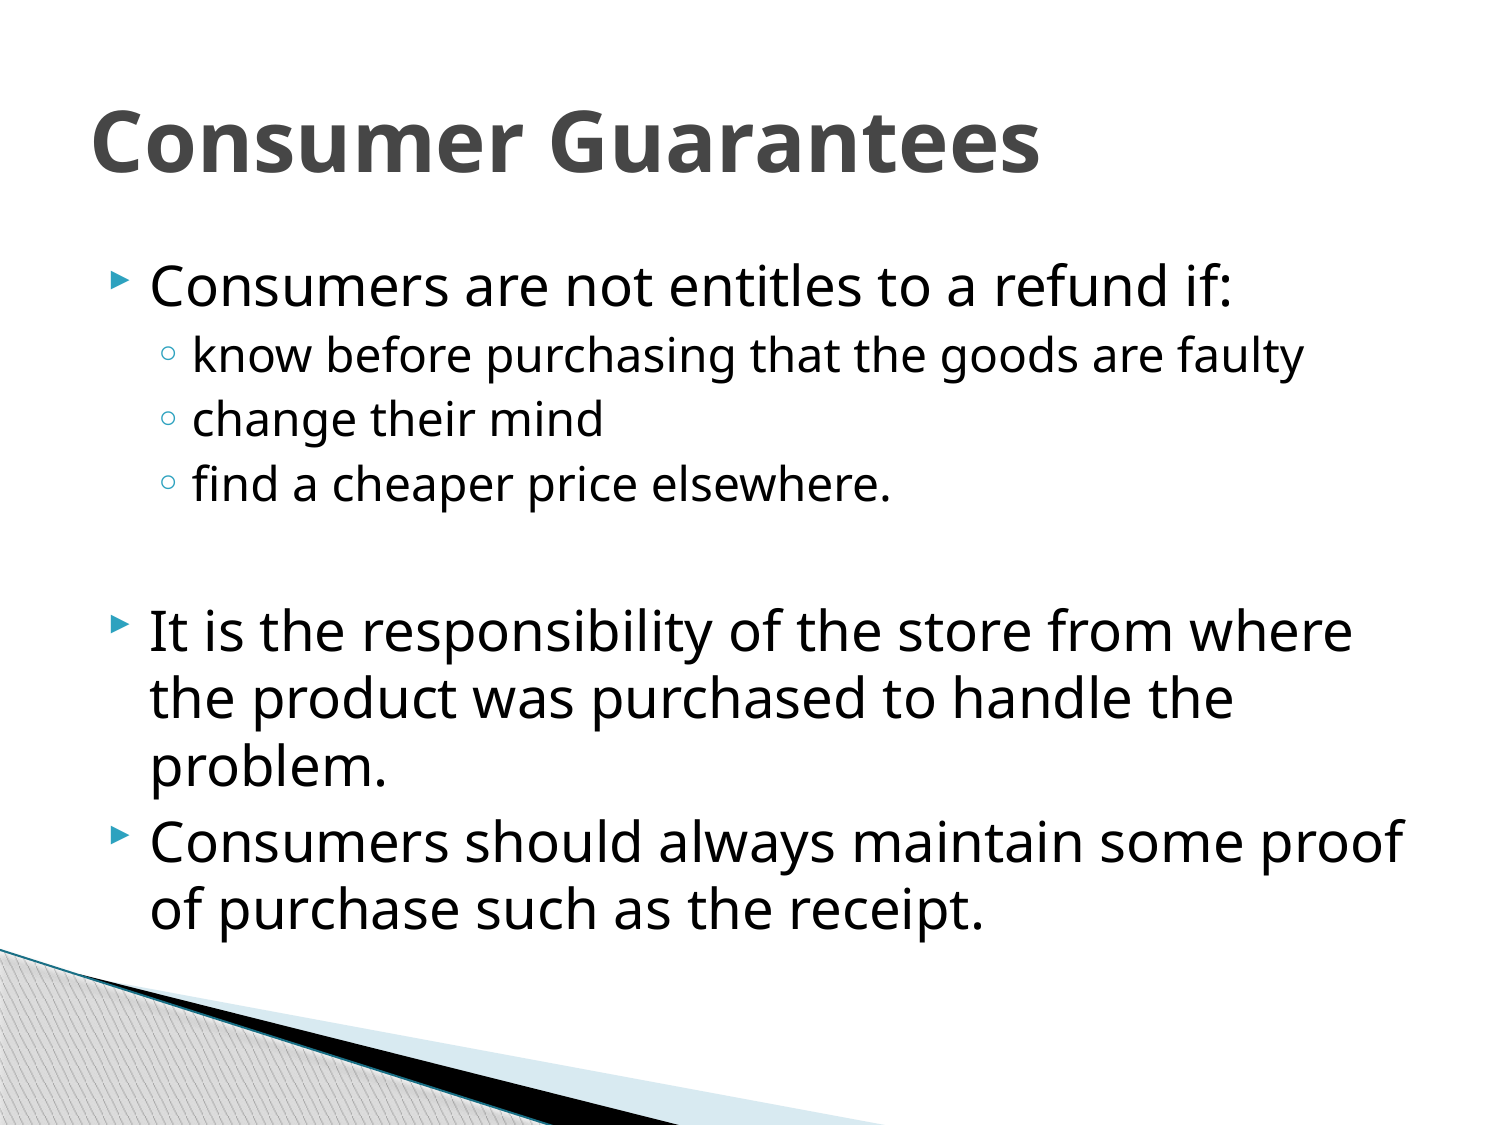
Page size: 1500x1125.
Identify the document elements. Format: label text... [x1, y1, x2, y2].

title Consumer Guarantees [75, 45, 1425, 233]
list Consumers are not entitles to a refund if: know before purchasing that the goods are faulty change their mind find a cheaper price elsewhere. It is the responsibility of the store from where the product was purchased to handle the problem. Consumers should always maintain some proof of purchase such as the receipt. [75, 243, 1425, 986]
